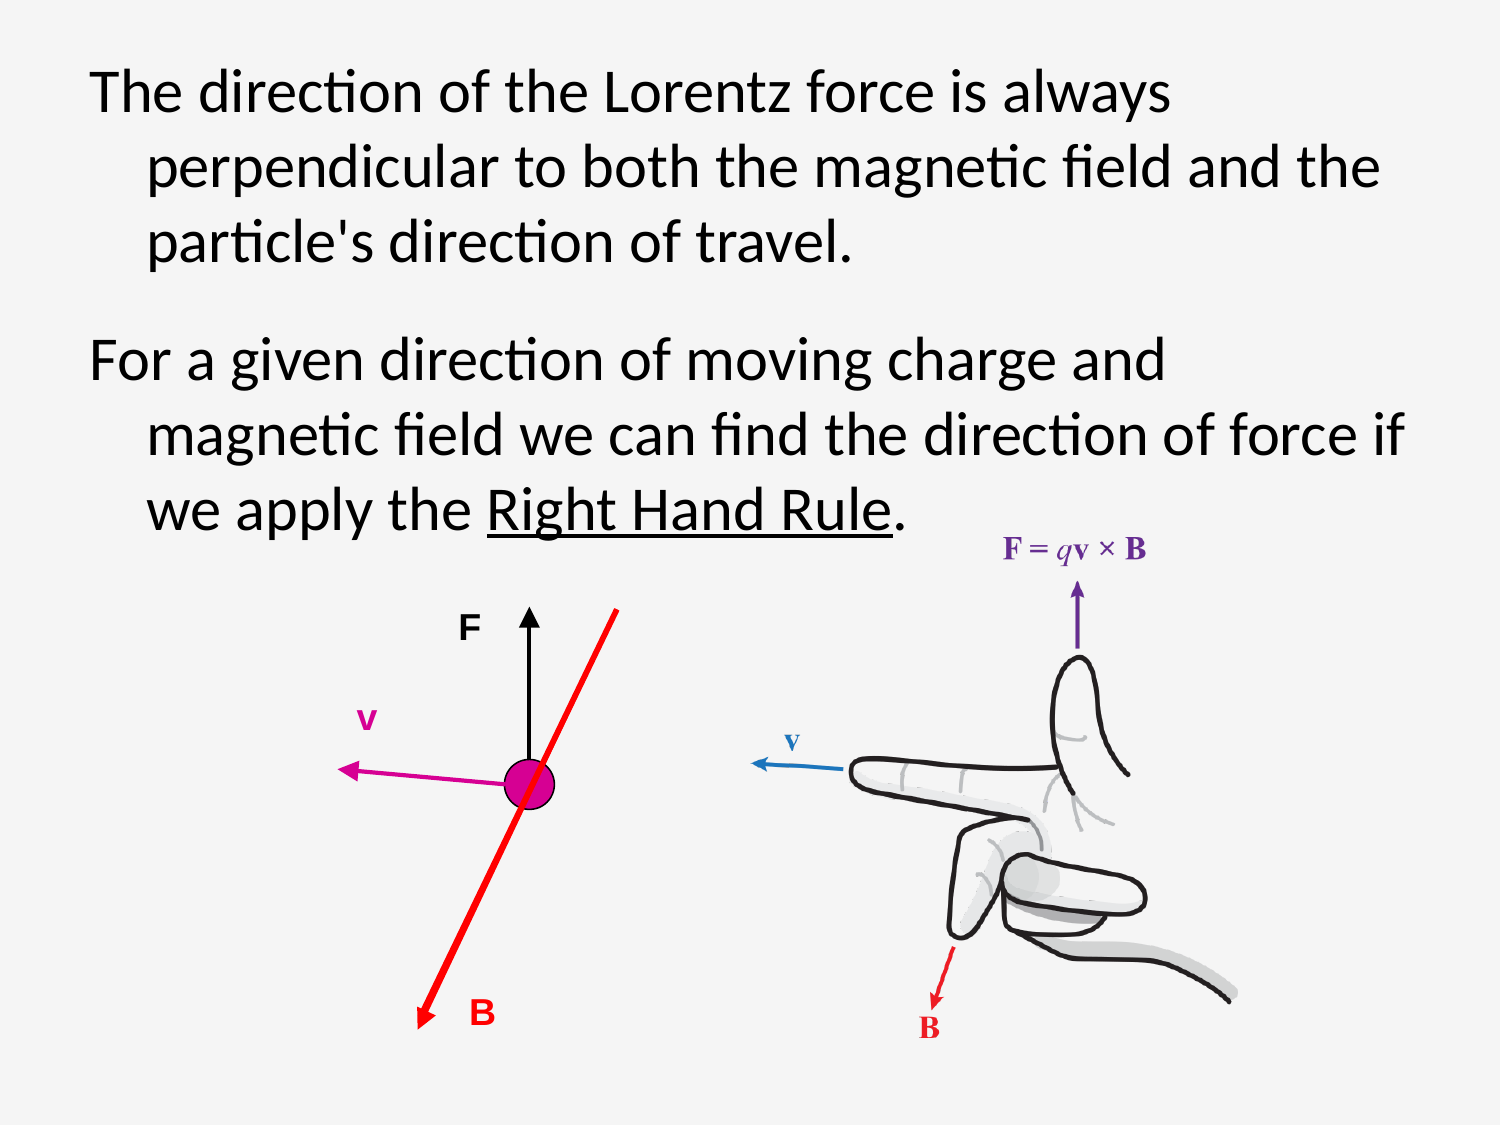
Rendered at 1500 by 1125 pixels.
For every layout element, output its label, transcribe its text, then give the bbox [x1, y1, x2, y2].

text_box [337, 599, 617, 1042]
list The direction of the Lorentz force is always perpendicular to both the magnetic field and the particle's direction of travel. For a given direction of moving charge and magnetic field we can find the direction of force if we apply the Right Hand Rule. [75, 42, 1424, 563]
picture [749, 537, 1238, 1038]
